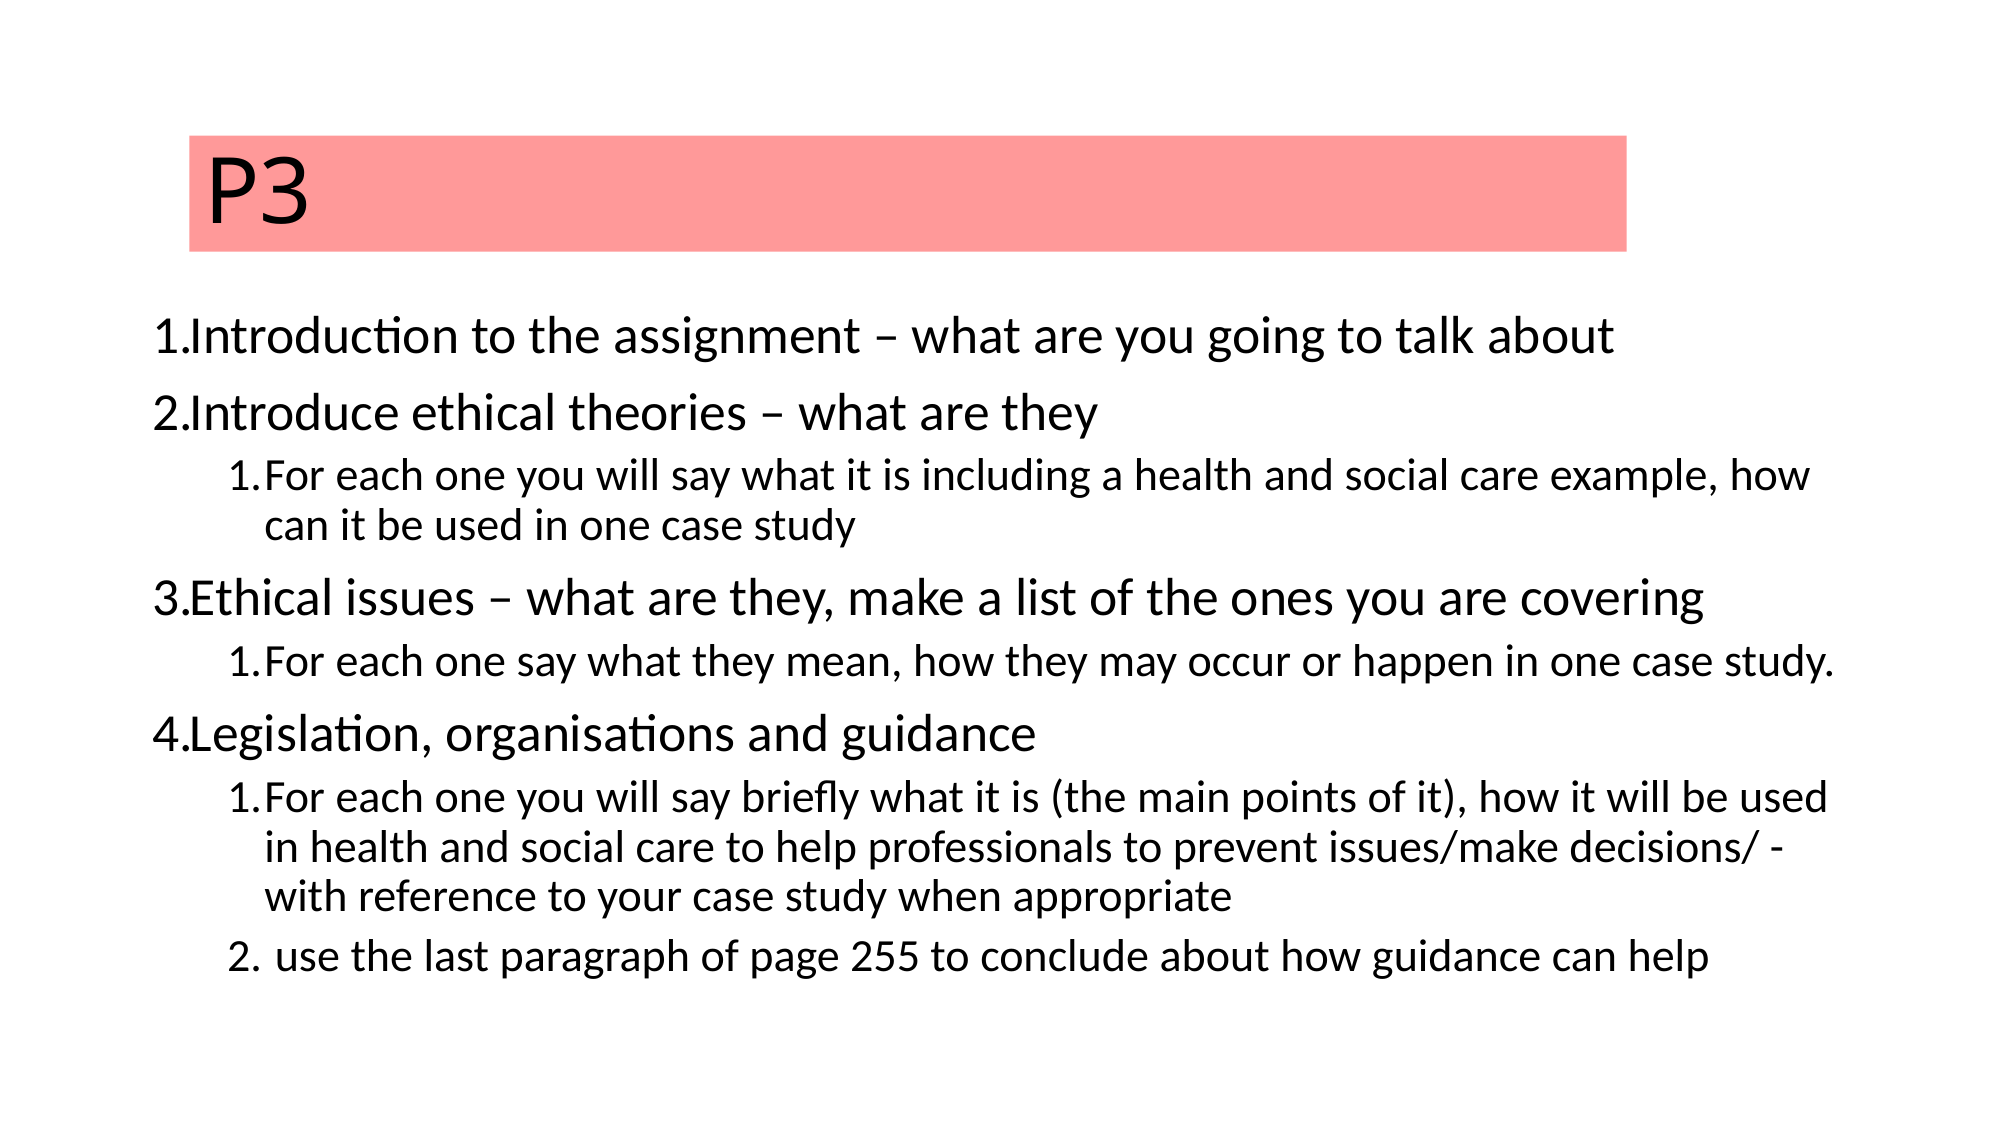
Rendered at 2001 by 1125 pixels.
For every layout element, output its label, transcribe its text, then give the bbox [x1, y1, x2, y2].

list Introduction to the assignment – what are you going to talk about Introduce ethical theories – what are they For each one you will say what it is including a health and social care example, how can it be used in one case study Ethical issues – what are they, make a list of the ones you are covering For each one say what they mean, how they may occur or happen in one case study. Legislation, organisations and guidance For each one you will say briefly what it is (the main points of it), how it will be used in health and social care to help professionals to prevent issues/make decisions/ - with reference to your case study when appropriate use the last paragraph of page 255 to conclude about how guidance can help [137, 299, 1863, 1014]
title P3 [189, 135, 1627, 252]
